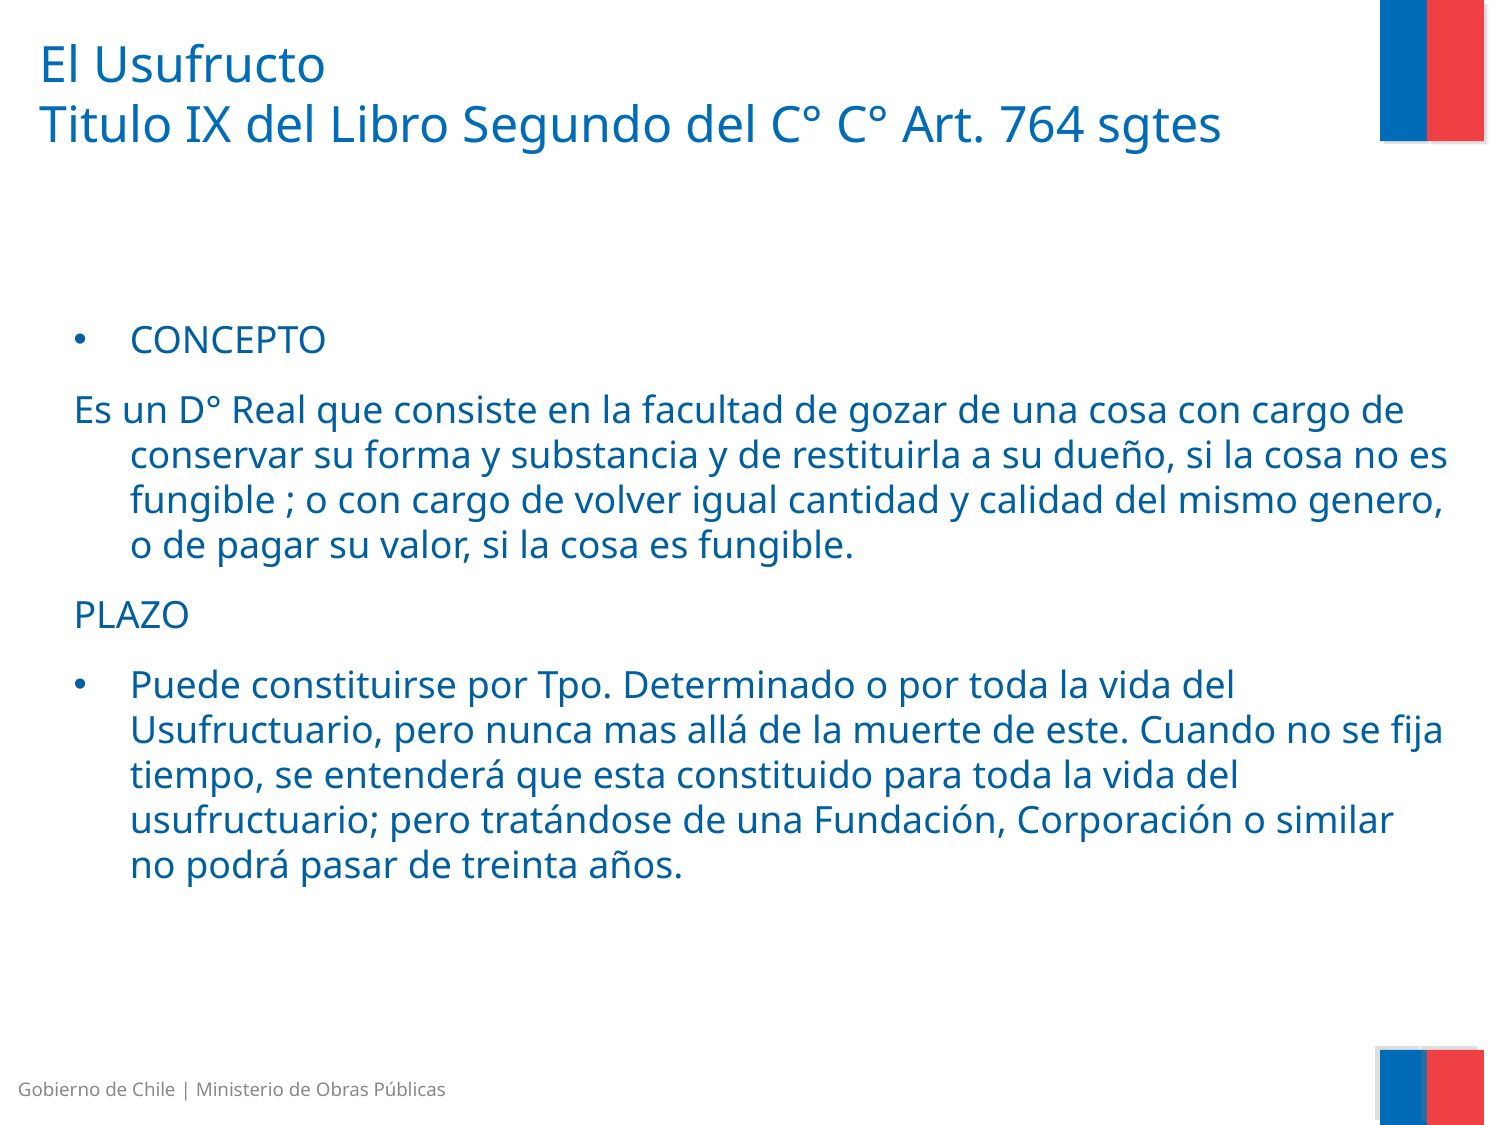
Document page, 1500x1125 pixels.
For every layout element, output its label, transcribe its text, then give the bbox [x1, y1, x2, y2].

text_box Gobierno de Chile | Ministerio de Obras Públicas [3, 1070, 504, 1112]
title El Usufructo Titulo IX del Libro Segundo del C° C° Art. 764 sgtes [24, 24, 1365, 212]
list CONCEPTO Es un D° Real que consiste en la facultad de gozar de una cosa con cargo de conservar su forma y substancia y de restituirla a su dueño, si la cosa no es fungible ; o con cargo de volver igual cantidad y calidad del mismo genero, o de pagar su valor, si la cosa es fungible. PLAZO Puede constituirse por Tpo. Determinado o por toda la vida del Usufructuario, pero nunca mas allá de la muerte de este. Cuando no se fija tiempo, se entenderá que esta constituido para toda la vida del usufructuario; pero tratándose de una Fundación, Corporación o similar no podrá pasar de treinta años. [58, 308, 1466, 1071]
